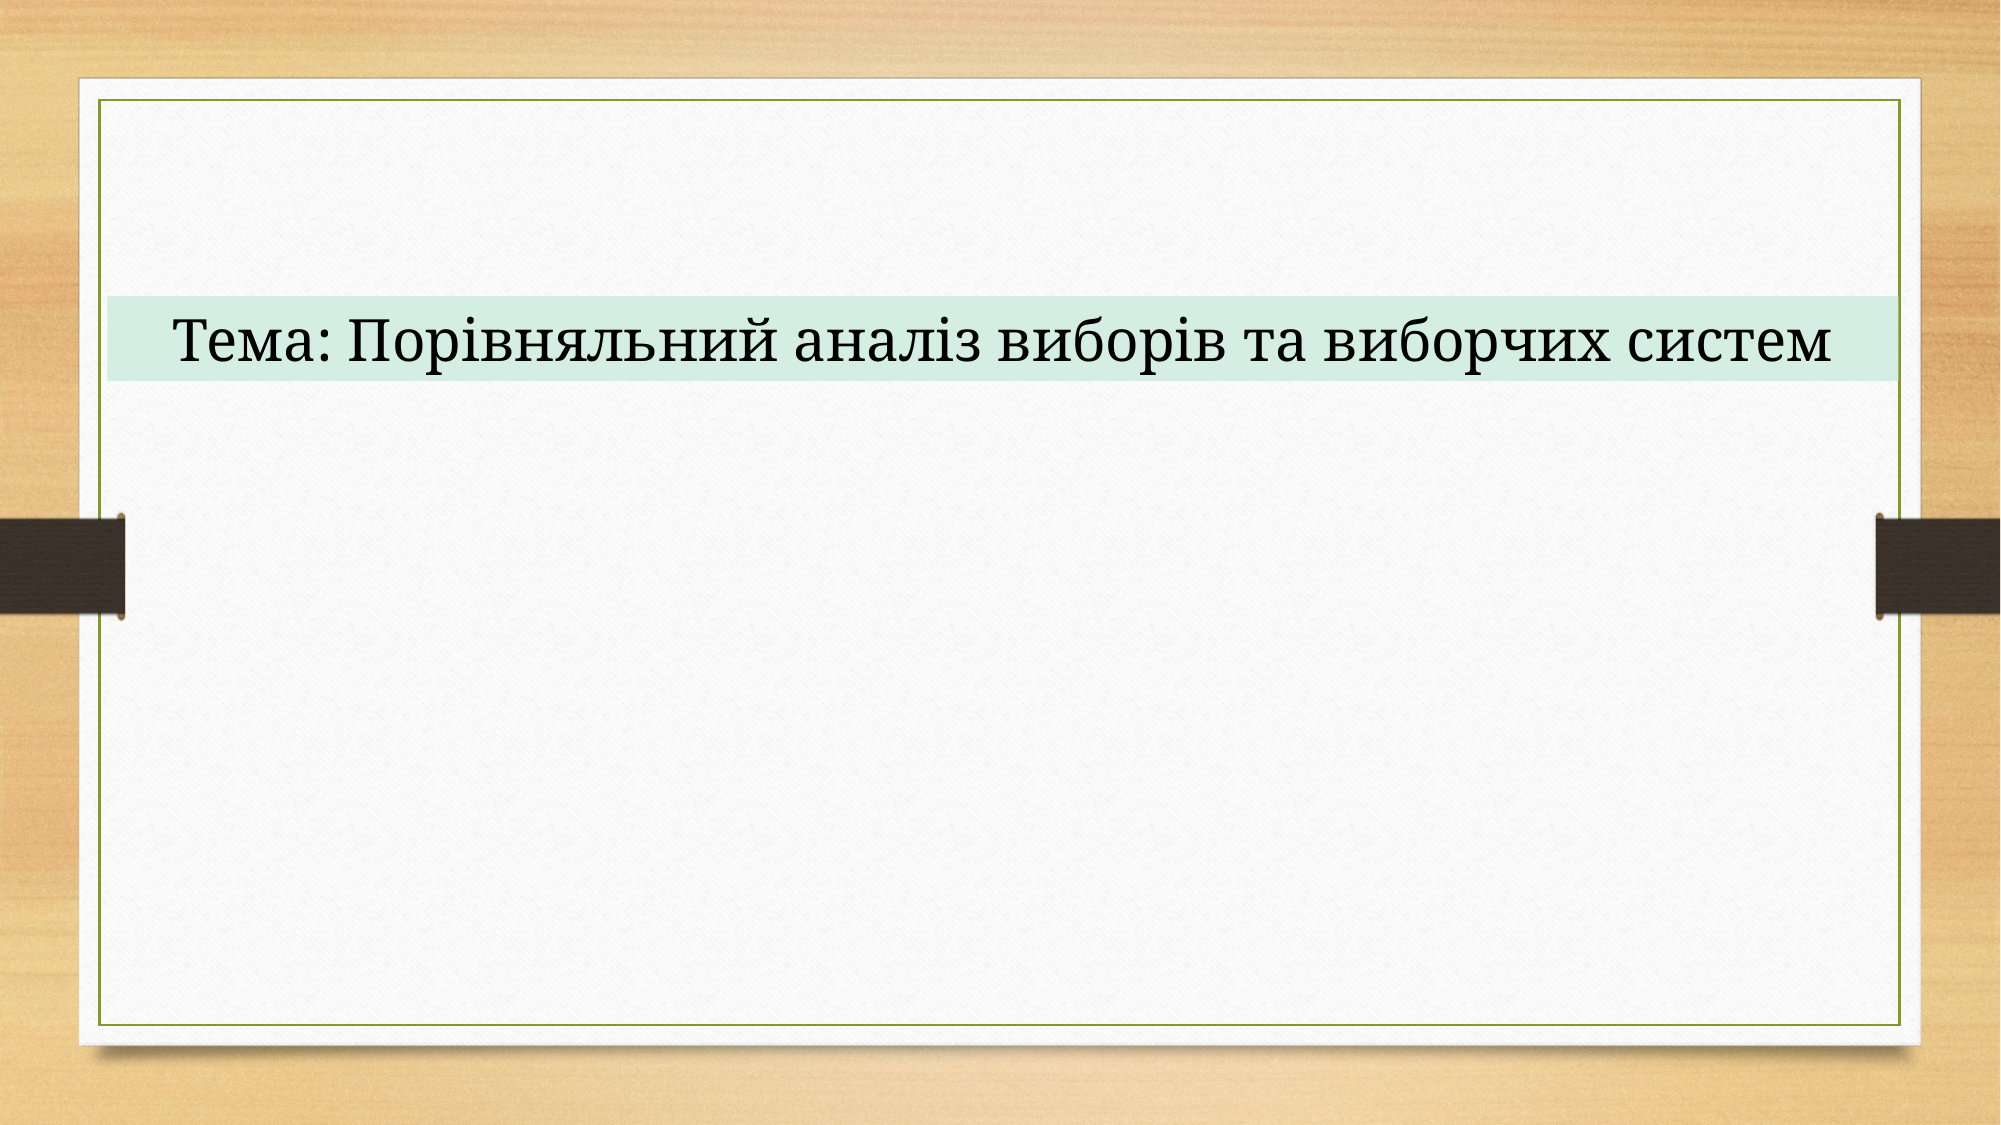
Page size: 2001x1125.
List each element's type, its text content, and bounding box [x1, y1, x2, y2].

text_box Тема: Порівняльний аналіз виборів та виборчих систем [107, 296, 1899, 381]
picture [0, 0, 2001, 1125]
